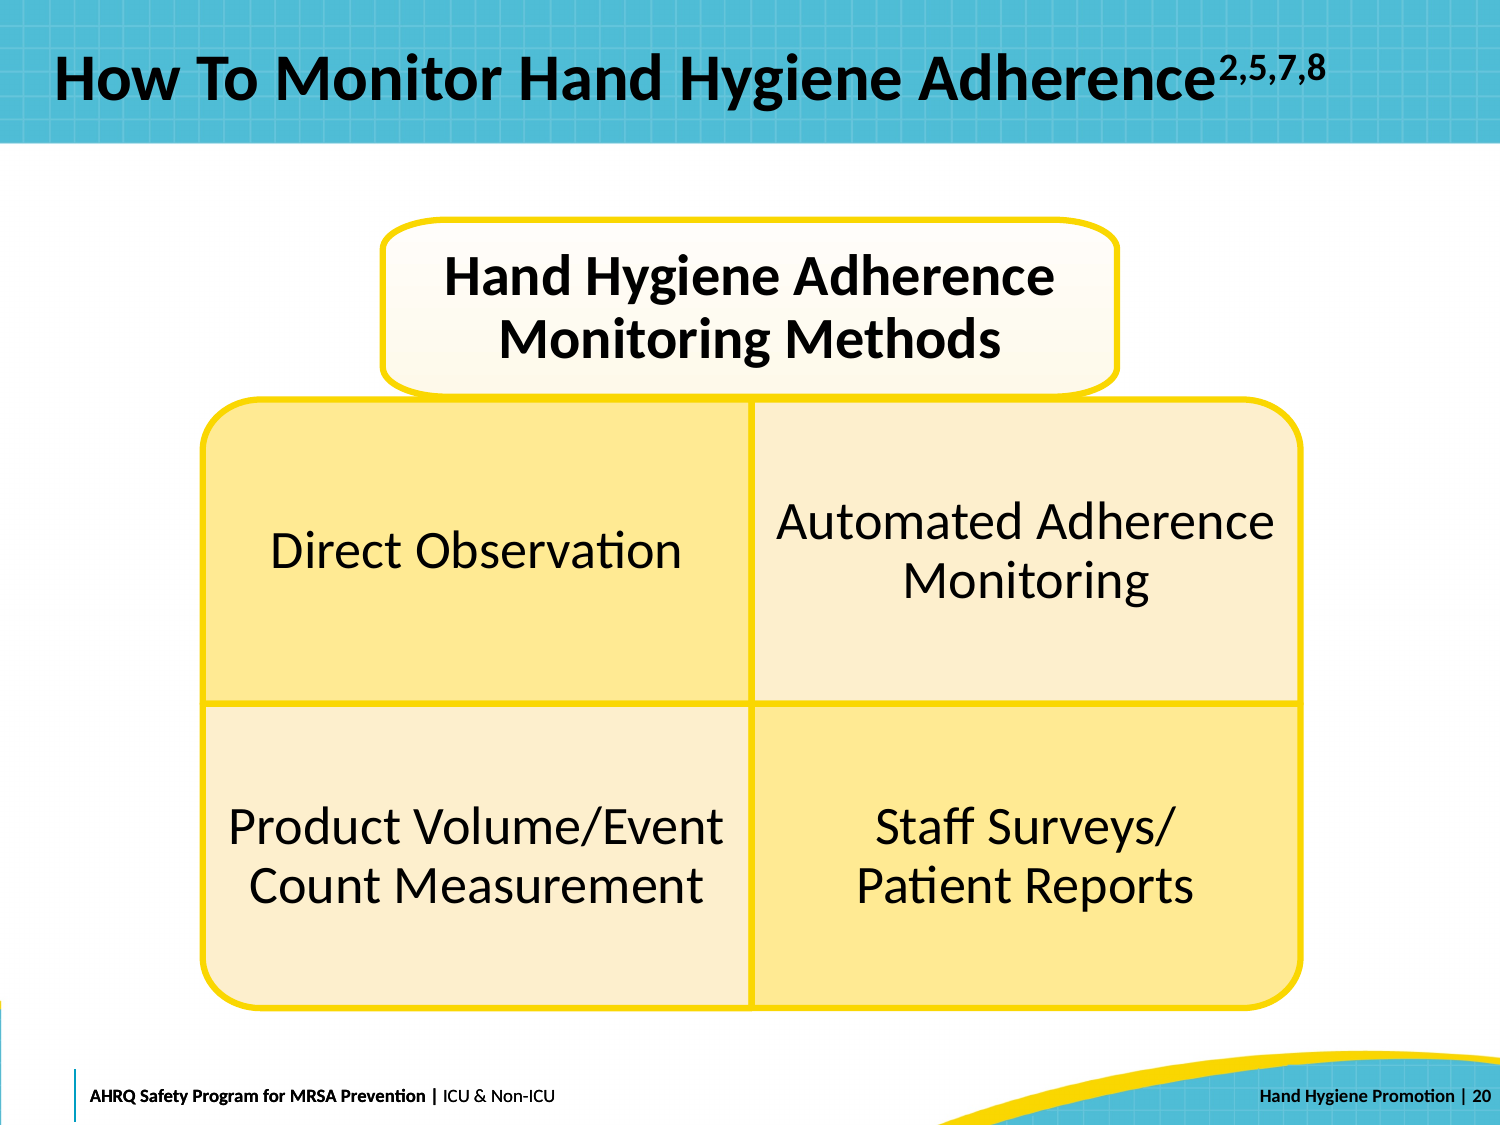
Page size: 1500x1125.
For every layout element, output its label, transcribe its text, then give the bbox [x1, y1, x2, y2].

slide_number | 20 [1455, 1065, 1500, 1125]
title How To Monitor Hand Hygiene Adherence2,5,7,8 [39, 0, 1494, 150]
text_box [202, 219, 1301, 1009]
picture [0, 0, 1500, 1125]
